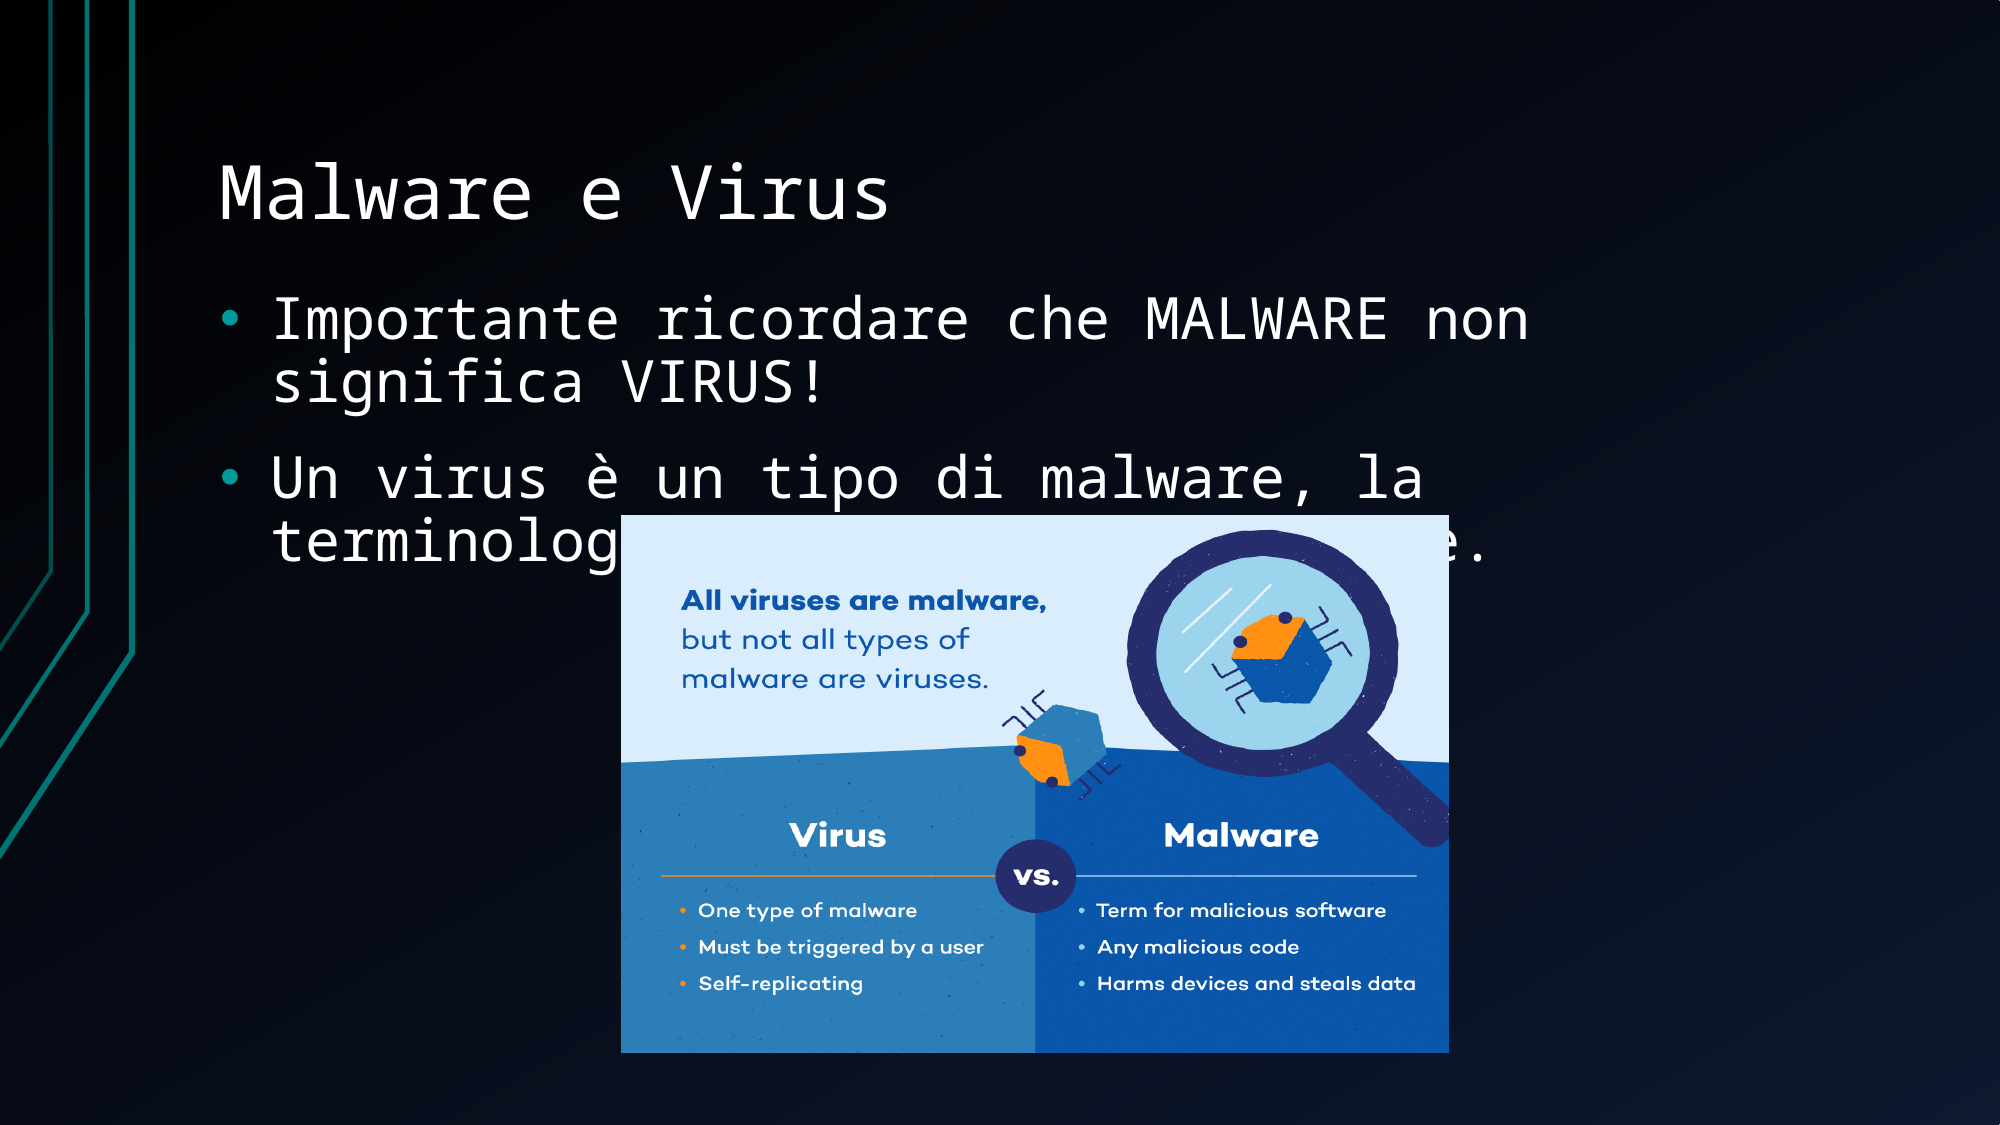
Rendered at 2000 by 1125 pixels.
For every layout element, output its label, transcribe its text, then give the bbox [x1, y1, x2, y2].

title Malware e Virus [199, 45, 1900, 246]
list Importante ricordare che MALWARE non significa VIRUS! Un virus è un tipo di malware, la terminologia corretta è importante. [199, 279, 1900, 1012]
picture [621, 514, 1449, 1054]
